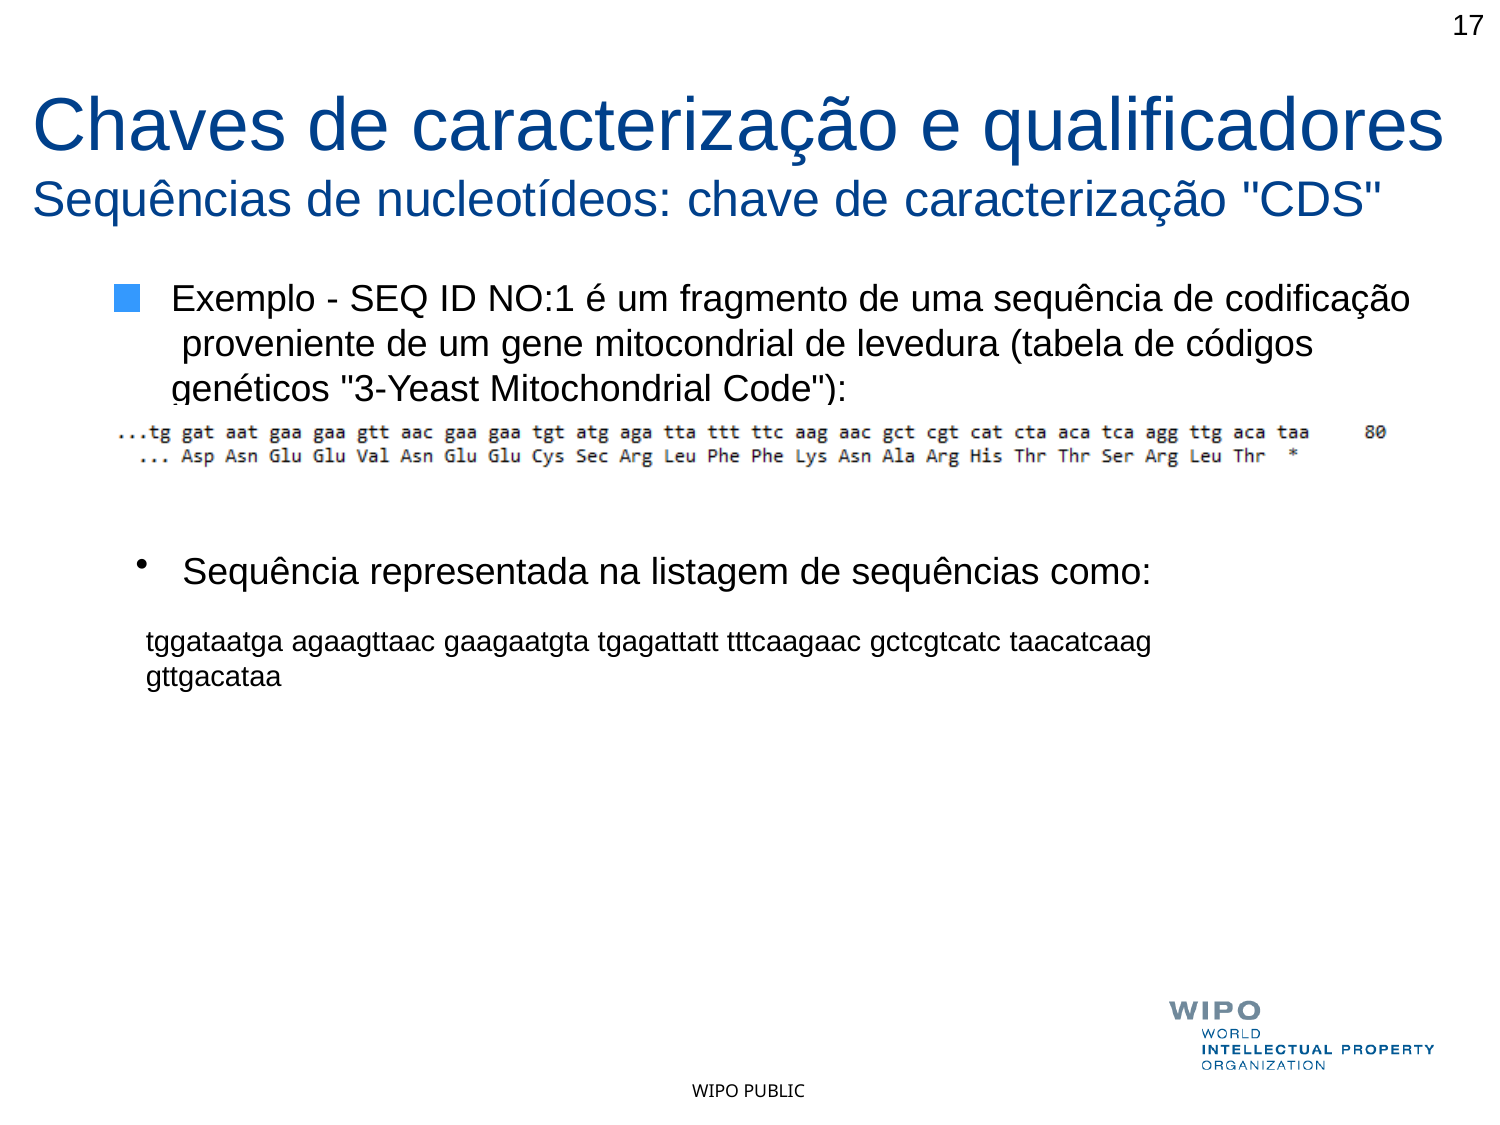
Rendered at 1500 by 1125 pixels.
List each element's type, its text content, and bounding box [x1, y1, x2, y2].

text_box Sequências de nucleotídeos: chave de caracterização "CDS" Exemplo - SEQ ID NO:1 é um fragmento de uma sequência de codificação proveniente de um gene mitocondrial de levedura (tabela de códigos genéticos "3-Yeast Mitochondrial Code"): [30, 164, 1418, 409]
picture [114, 284, 141, 312]
footer WIPO PUBLIC [689, 1078, 811, 1125]
text_box 17 [1450, 4, 1487, 42]
picture [99, 405, 1410, 488]
text_box Sequência representada na listagem de sequências como: tggataatga agaagttaac gaagaatgta tgagattatt tttcaagaac gctcgtcatc taacatcaag gttgacataa [133, 544, 1295, 693]
title Chaves de caracterização e qualificadores [30, 73, 1448, 264]
picture [1169, 1000, 1434, 1070]
